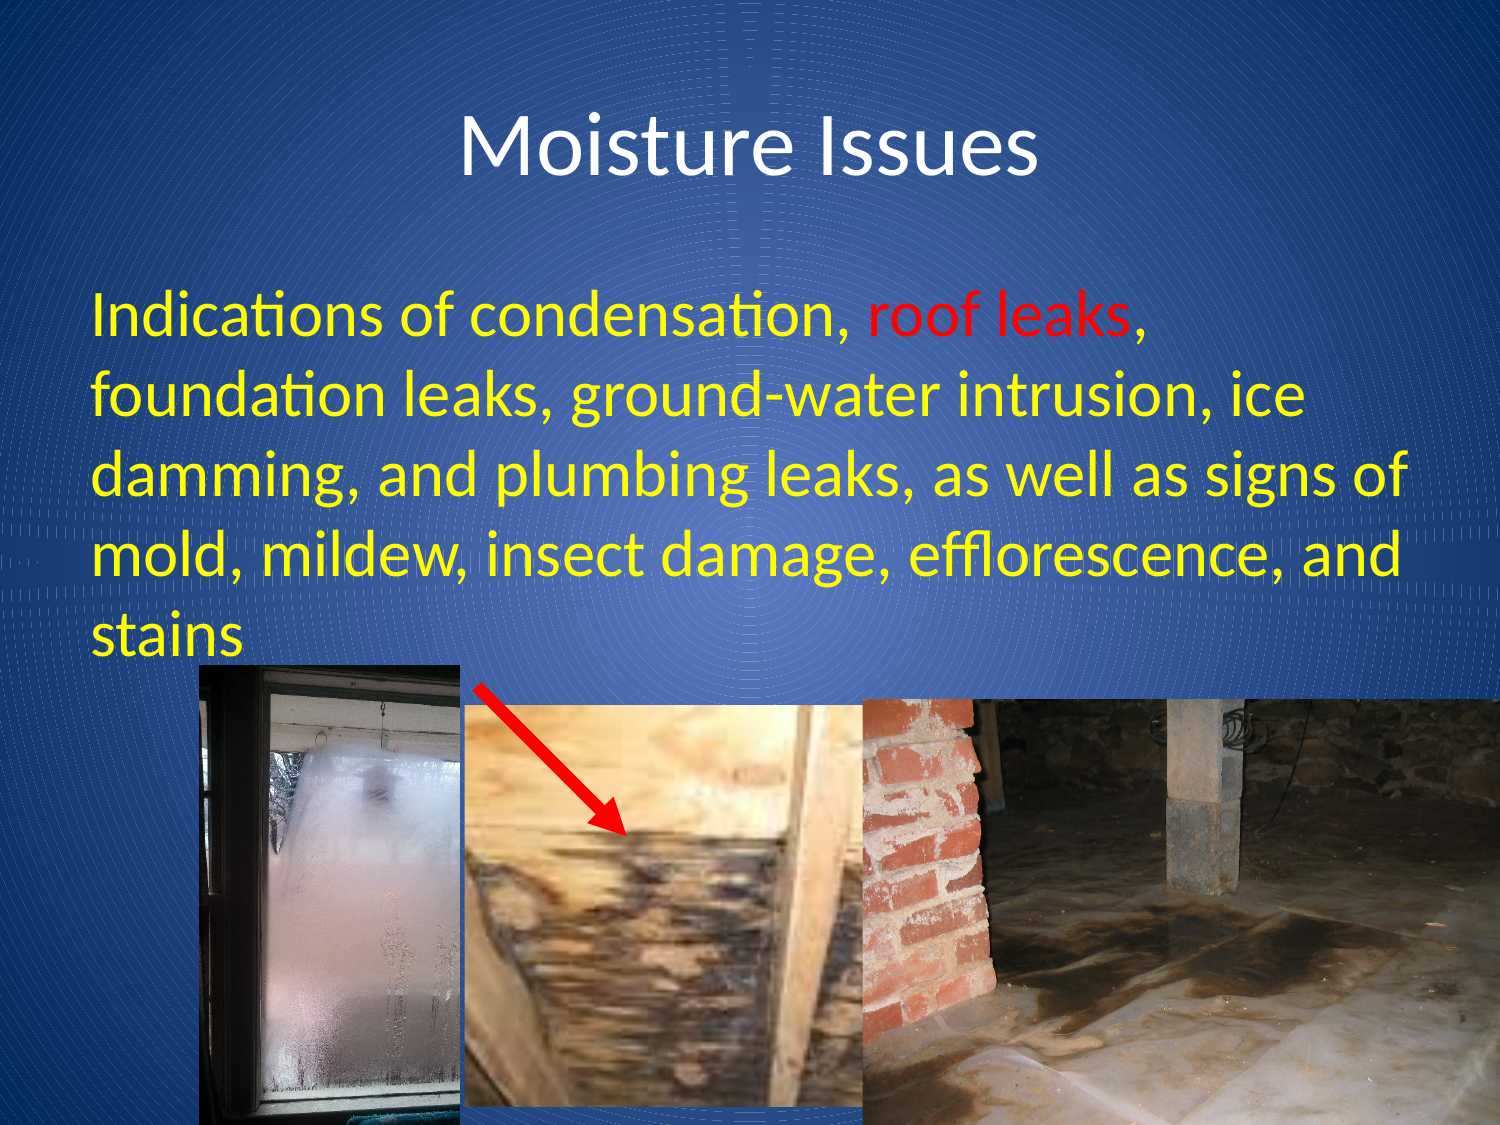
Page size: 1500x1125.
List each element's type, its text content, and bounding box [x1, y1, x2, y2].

picture [350, 1121, 360, 1125]
list Indications of condensation, roof leaks, foundation leaks, ground-water intrusion, ice damming, and plumbing leaks, as well as signs of mold, mildew, insect damage, efflorescence, and stains [75, 262, 1425, 1005]
title Moisture Issues [75, 45, 1425, 233]
picture [198, 665, 460, 1125]
picture [464, 699, 1500, 1125]
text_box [476, 686, 627, 837]
